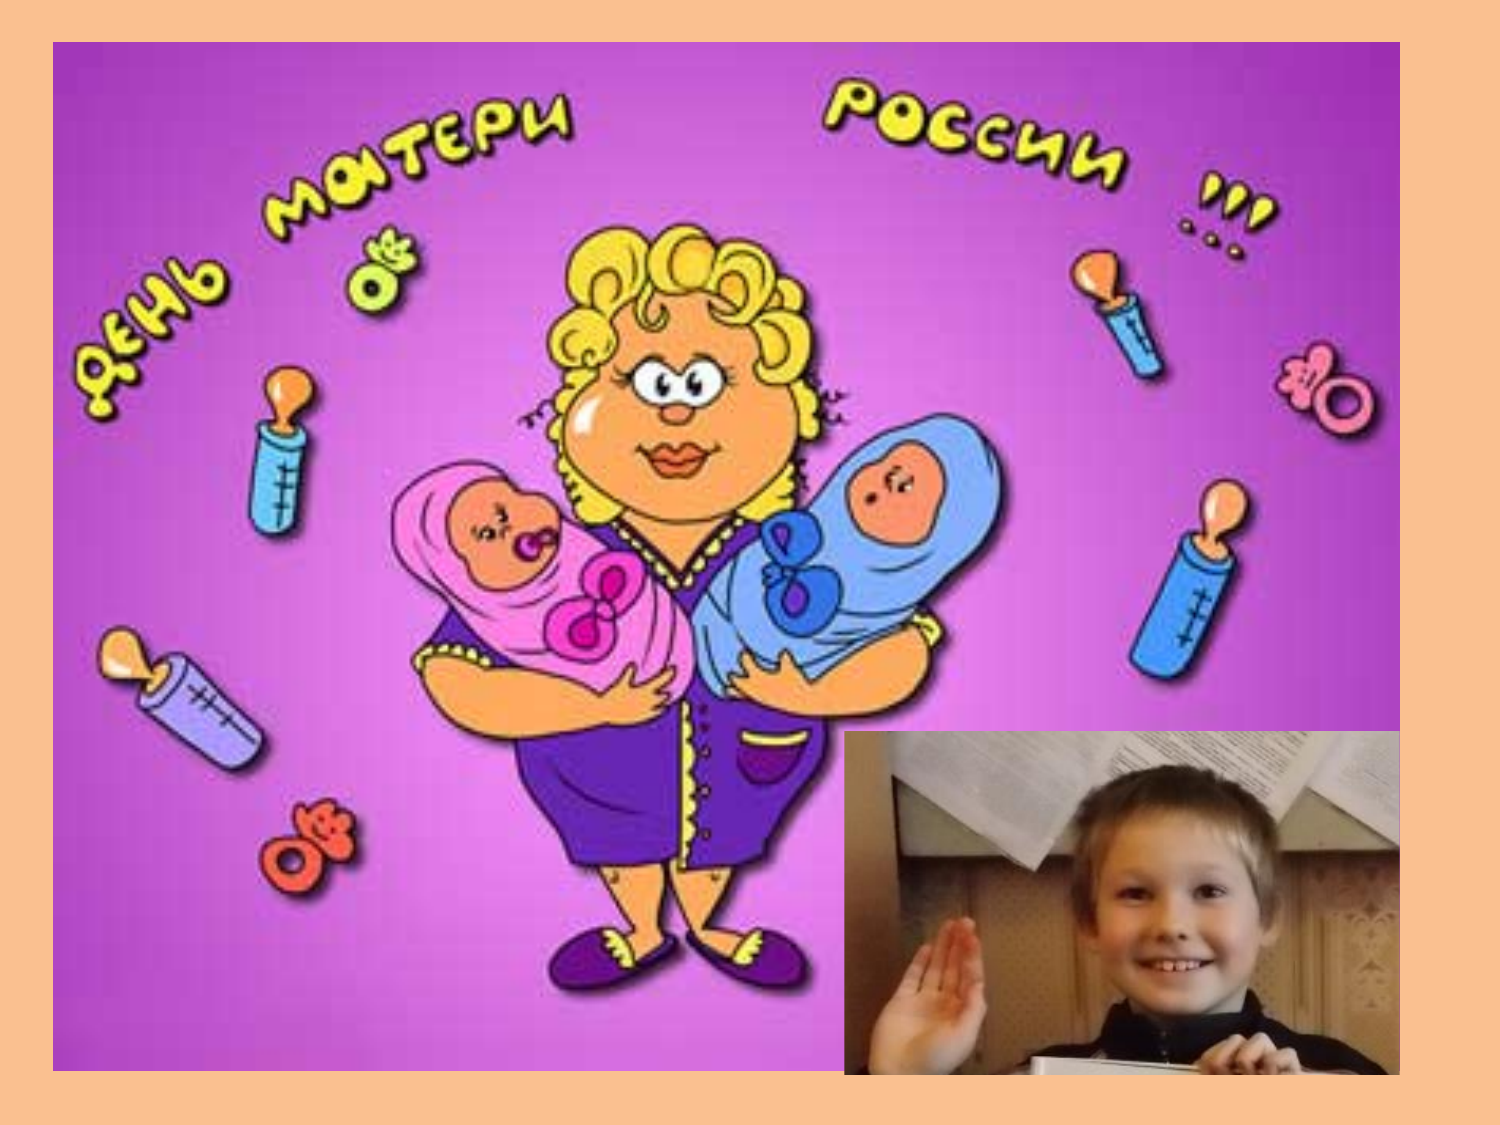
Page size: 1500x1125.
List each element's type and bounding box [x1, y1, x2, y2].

picture [52, 42, 1400, 1075]
